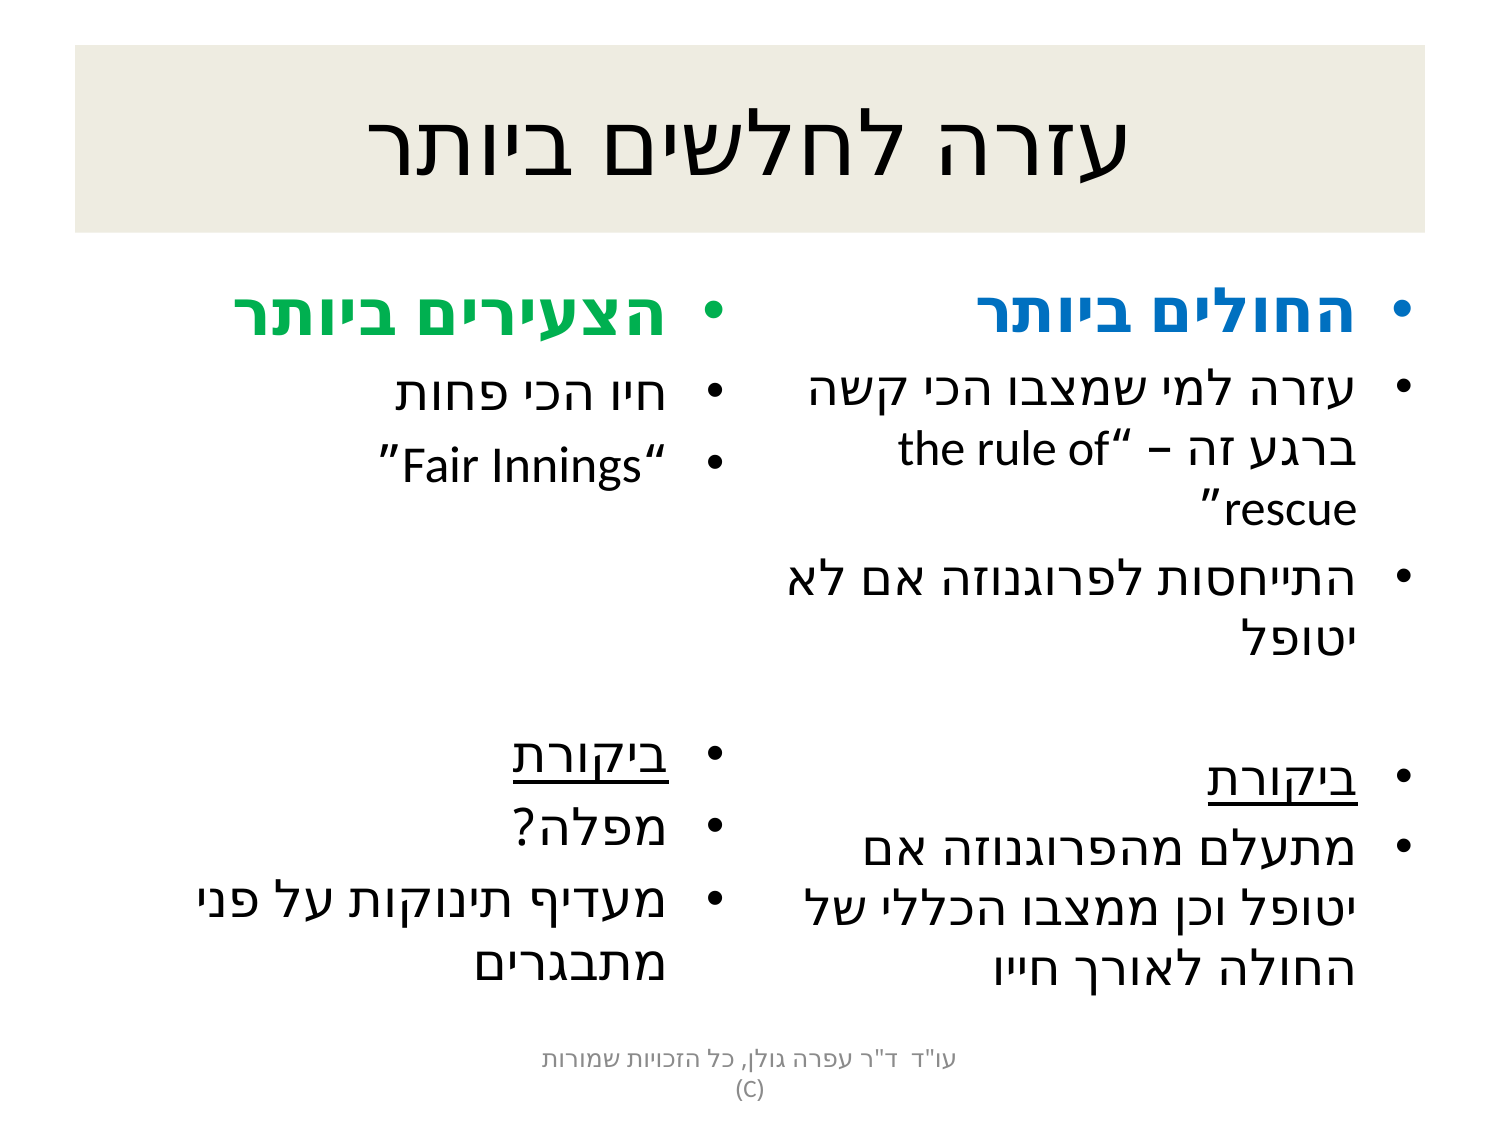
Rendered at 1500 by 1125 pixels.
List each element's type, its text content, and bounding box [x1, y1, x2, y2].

footer עו"ד ד"ר עפרה גולן, כל הזכויות שמורות (C) [512, 1042, 988, 1103]
list הצעירים ביותר חיו הכי פחות “Fair Innings” ביקורת מפלה? מעדיף תינוקות על פני מתבגרים [75, 262, 738, 1005]
title עזרה לחלשים ביותר [75, 45, 1425, 233]
list החולים ביותר עזרה למי שמצבו הכי קשה ברגע זה – “the rule of rescue” התייחסות לפרוגנוזה אם לא יטופל ביקורת מתעלם מהפרוגנוזה אם יטופל וכן ממצבו הכללי של החולה לאורך חייו [762, 262, 1425, 1005]
